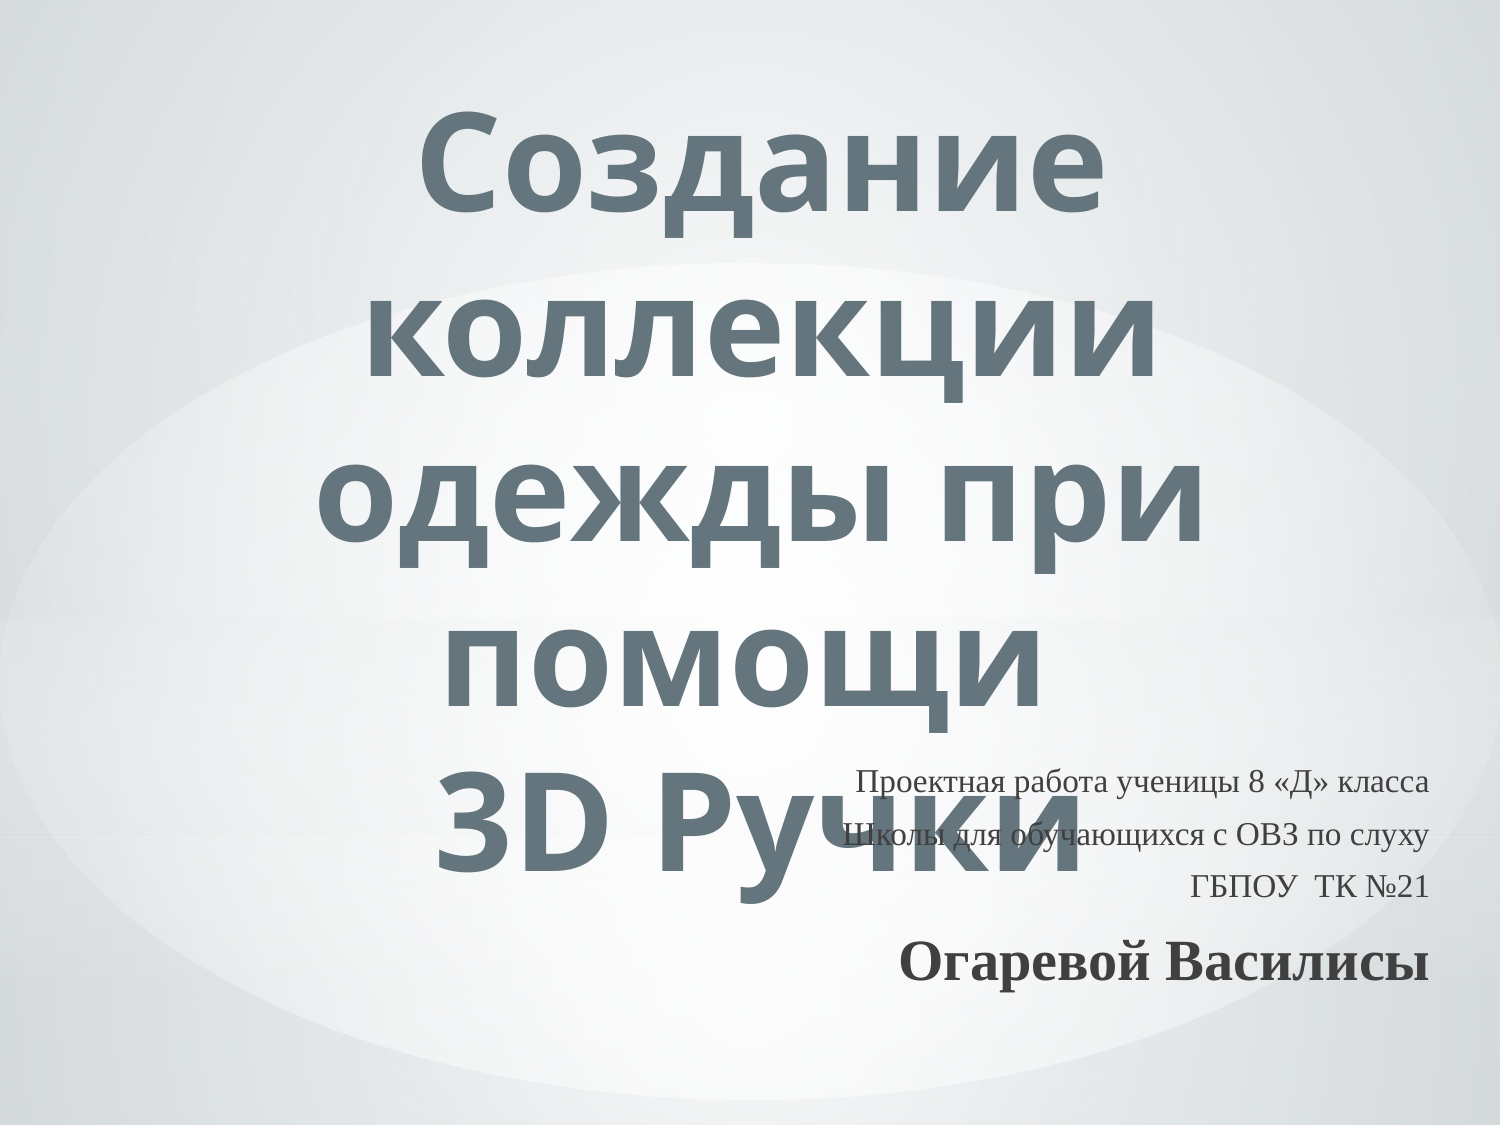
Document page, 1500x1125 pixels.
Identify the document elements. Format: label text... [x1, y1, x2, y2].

list Проектная работа ученицы 8 «Д» класса Школы для обучающихся с ОВЗ по слуху ГБПОУ ТК №21 Огаревой Василисы [761, 751, 1446, 1062]
title Создание коллекции одежды при помощи 3D Ручки [82, 66, 1441, 728]
